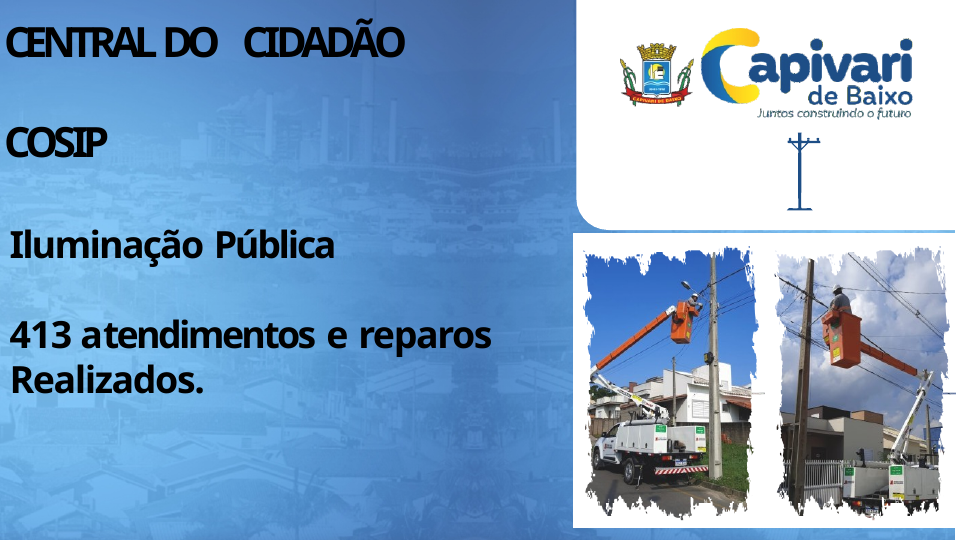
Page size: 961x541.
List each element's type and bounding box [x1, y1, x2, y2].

text_box [573, 233, 961, 528]
text_box [0, 0, 958, 541]
